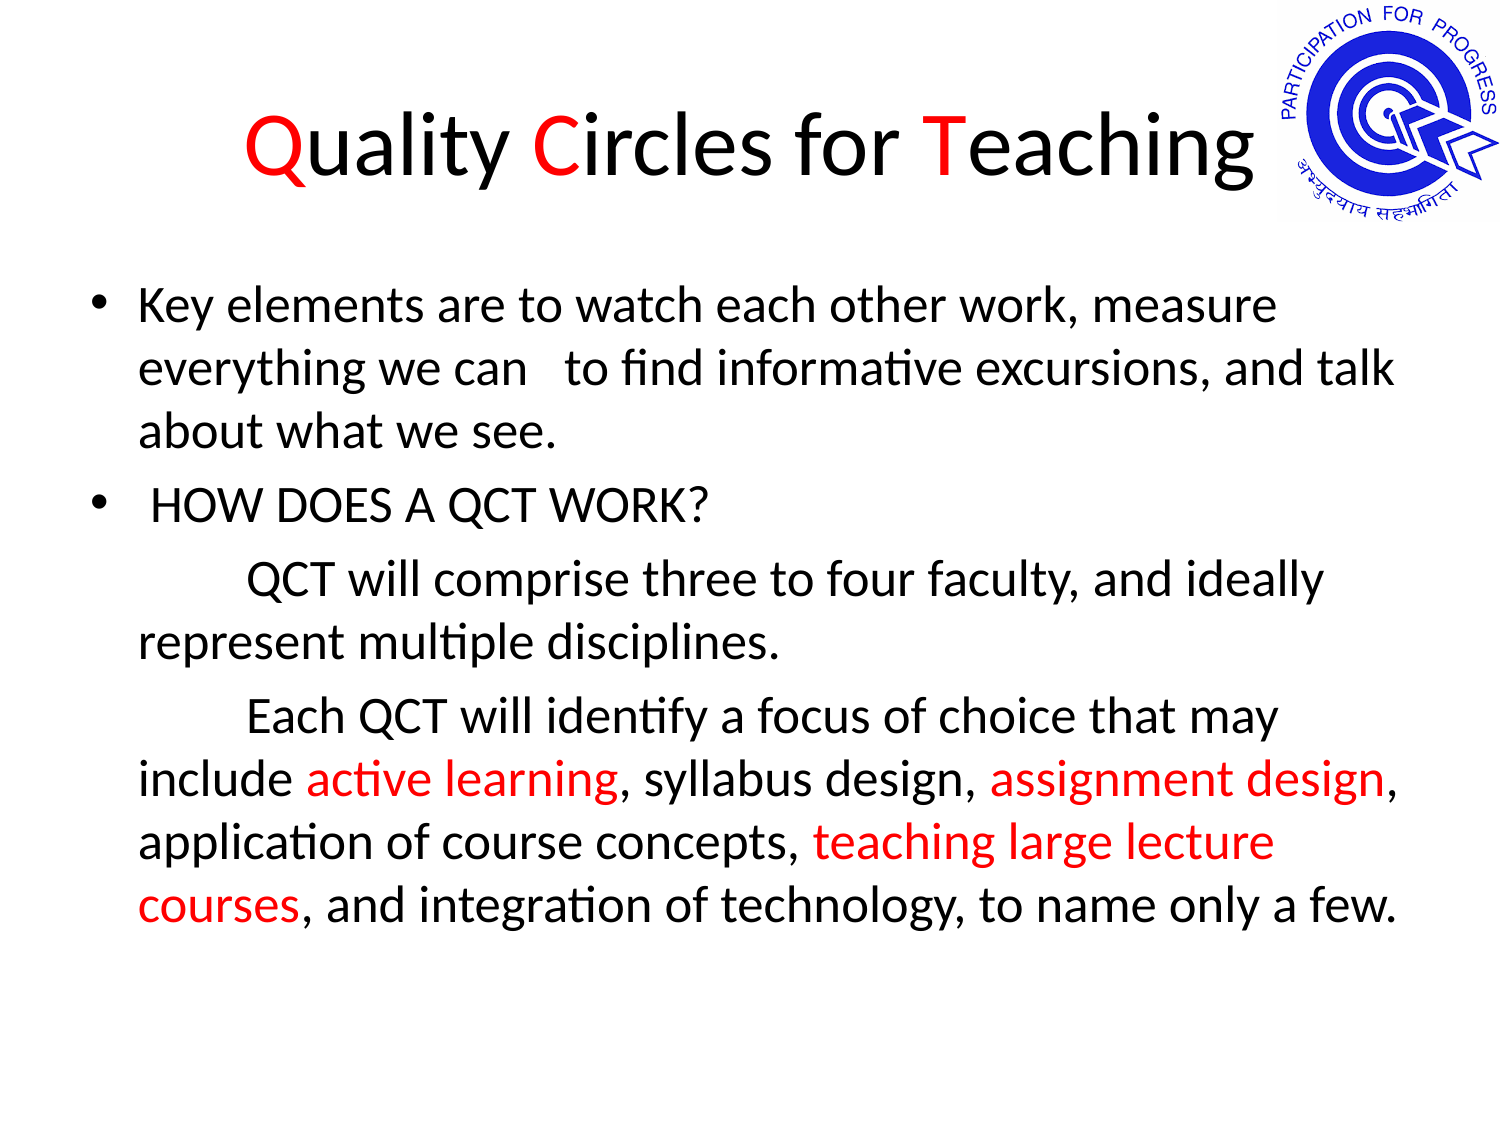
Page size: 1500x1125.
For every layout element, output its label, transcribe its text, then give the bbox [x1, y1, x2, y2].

title Quality Circles for Teaching [75, 45, 1425, 233]
picture [1277, 0, 1500, 222]
list Key elements are to watch each other work, measure everything we can to find informative excursions, and talk about what we see. HOW DOES A QCT WORK? QCT will comprise three to four faculty, and ideally represent multiple disciplines. Each QCT will identify a focus of choice that may include active learning, syllabus design, assignment design, application of course concepts, teaching large lecture courses, and integration of technology, to name only a few. [75, 262, 1425, 1005]
